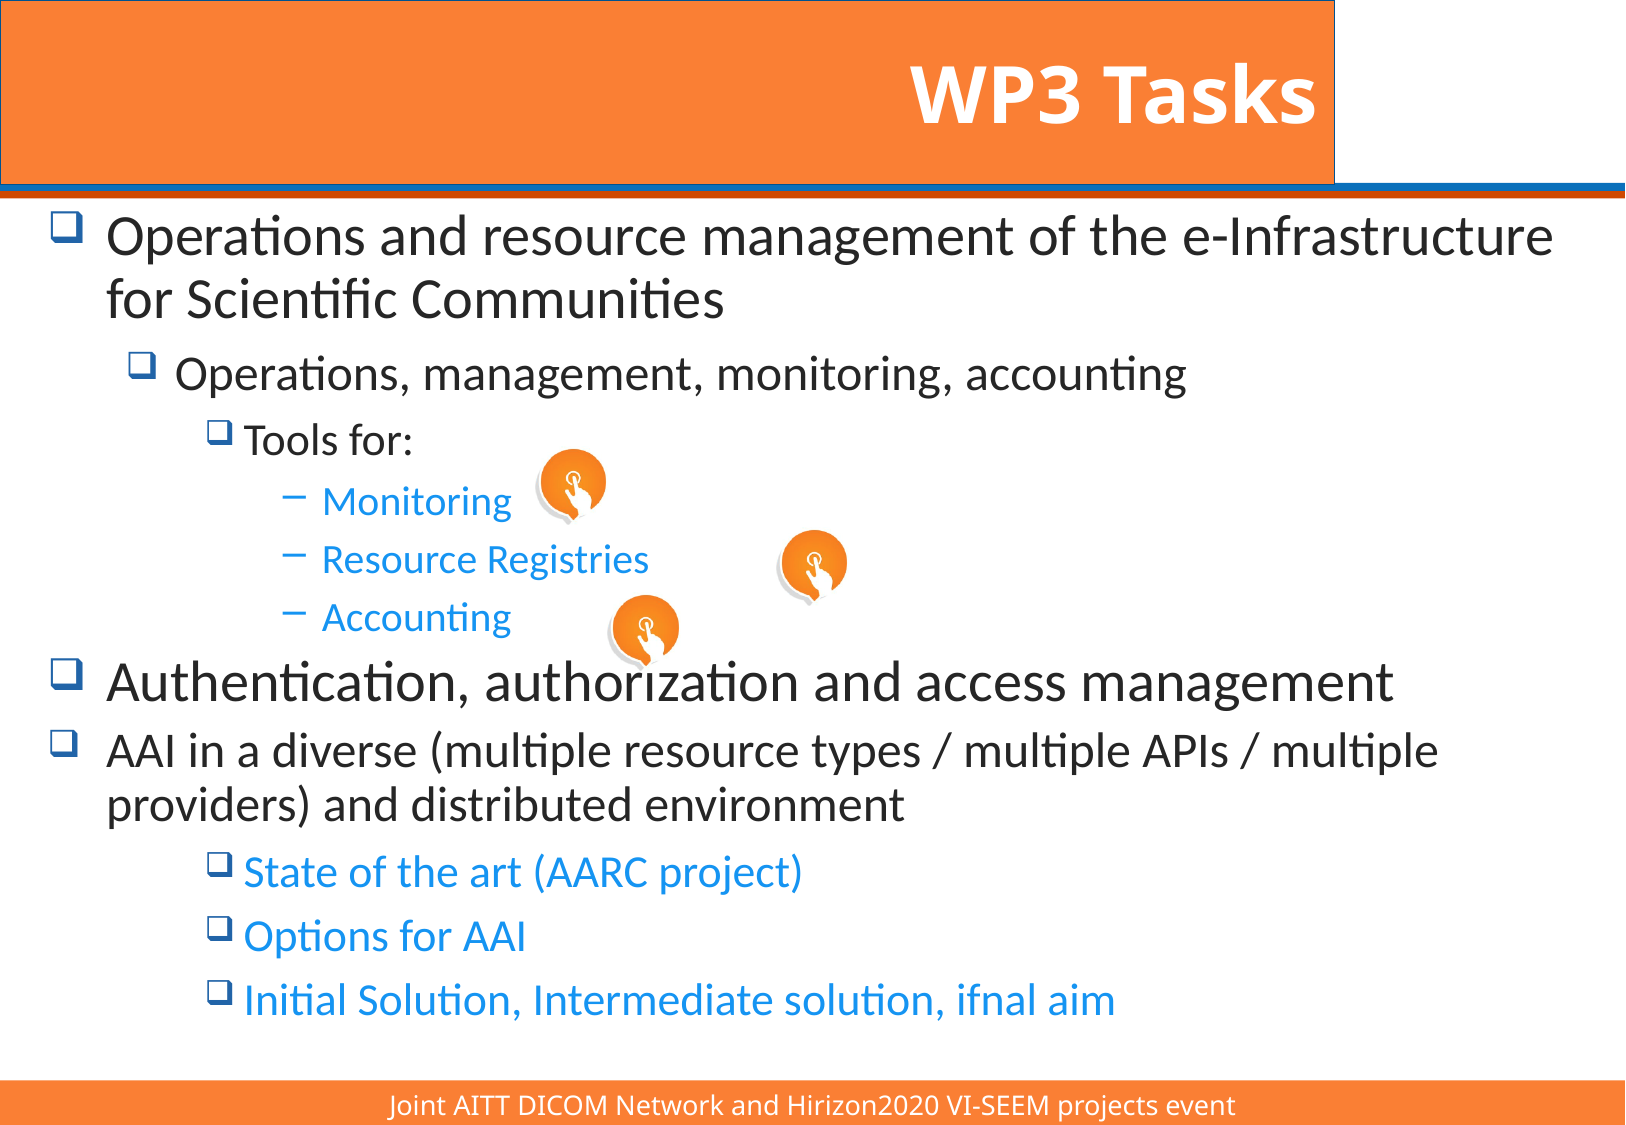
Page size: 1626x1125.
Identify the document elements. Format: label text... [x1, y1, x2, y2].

footer Joint AITT DICOM Network and Hirizon2020 VI-SEEM projects event [0, 1080, 1625, 1125]
picture [775, 526, 849, 606]
list Operations and resource management of the e-Infrastructure for Scientific Communities Operations, management, monitoring, accounting Tools for: Monitoring Resource Registries Accounting Authentication, authorization and access management AAI in a diverse (multiple resource types / multiple APIs / multiple providers) and distributed environment State of the art (AARC project) Options for AAI Initial Solution, Intermediate solution, ifnal aim [31, 196, 1594, 1060]
title WP3 Tasks [0, 0, 1335, 185]
picture [535, 446, 609, 526]
picture [607, 591, 681, 671]
